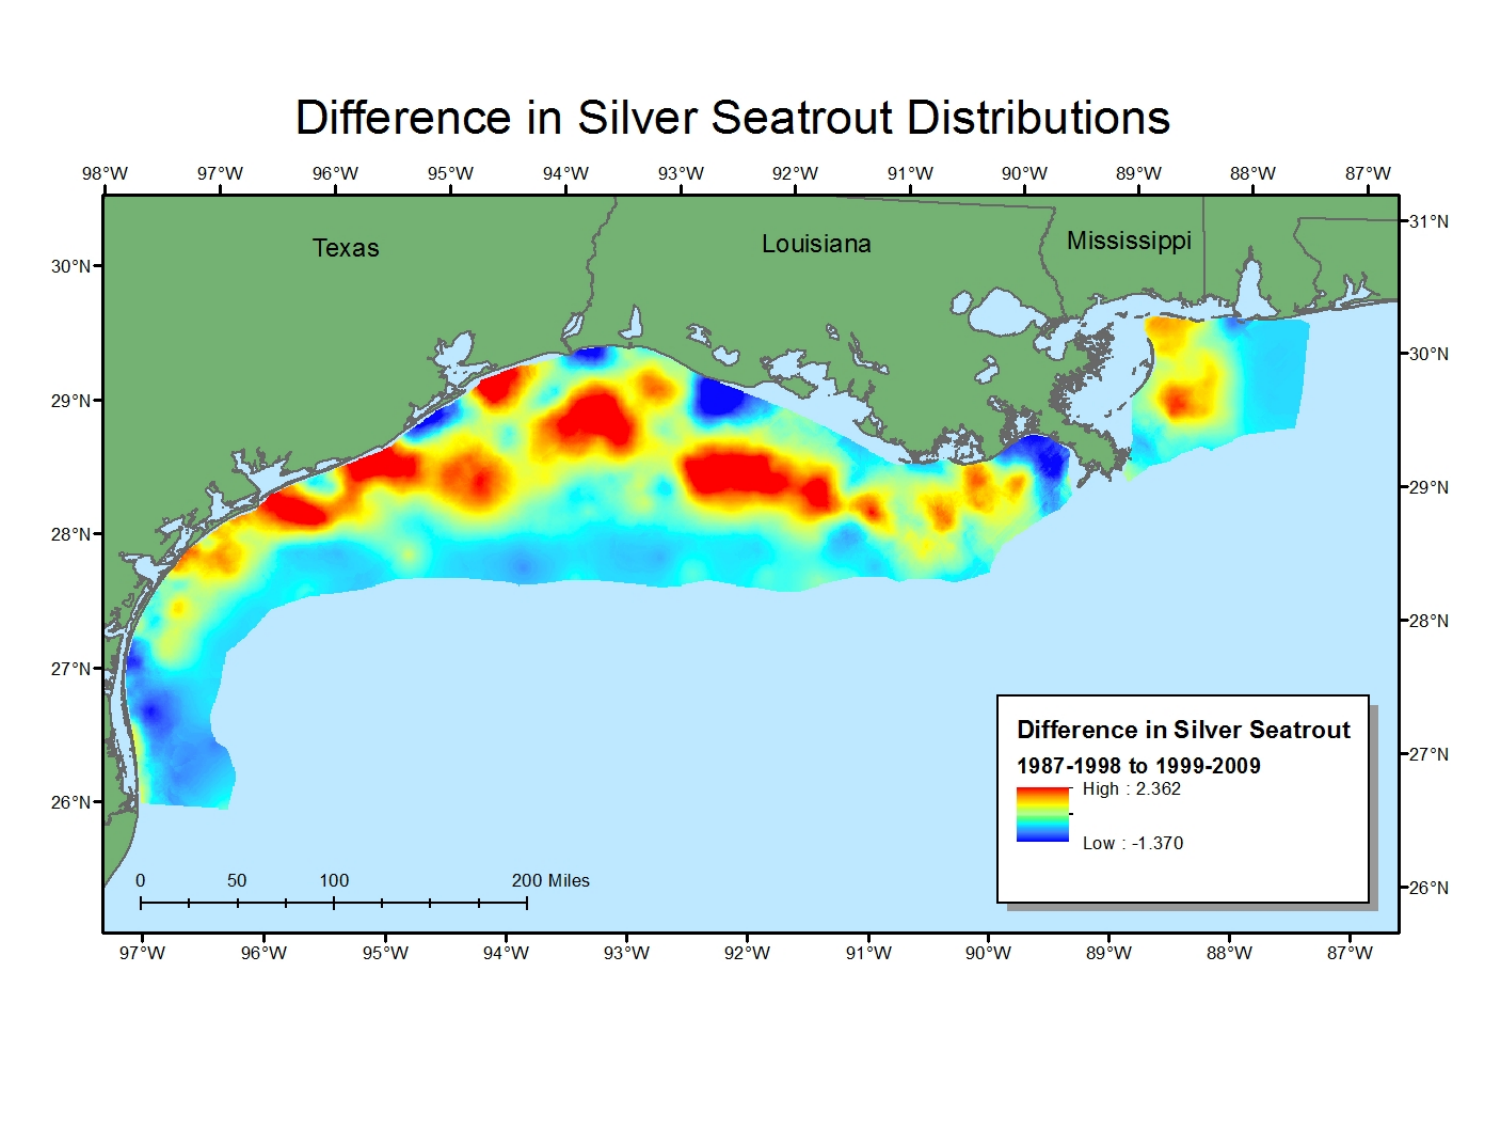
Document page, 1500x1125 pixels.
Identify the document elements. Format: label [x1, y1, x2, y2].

picture [0, 90, 1500, 1035]
